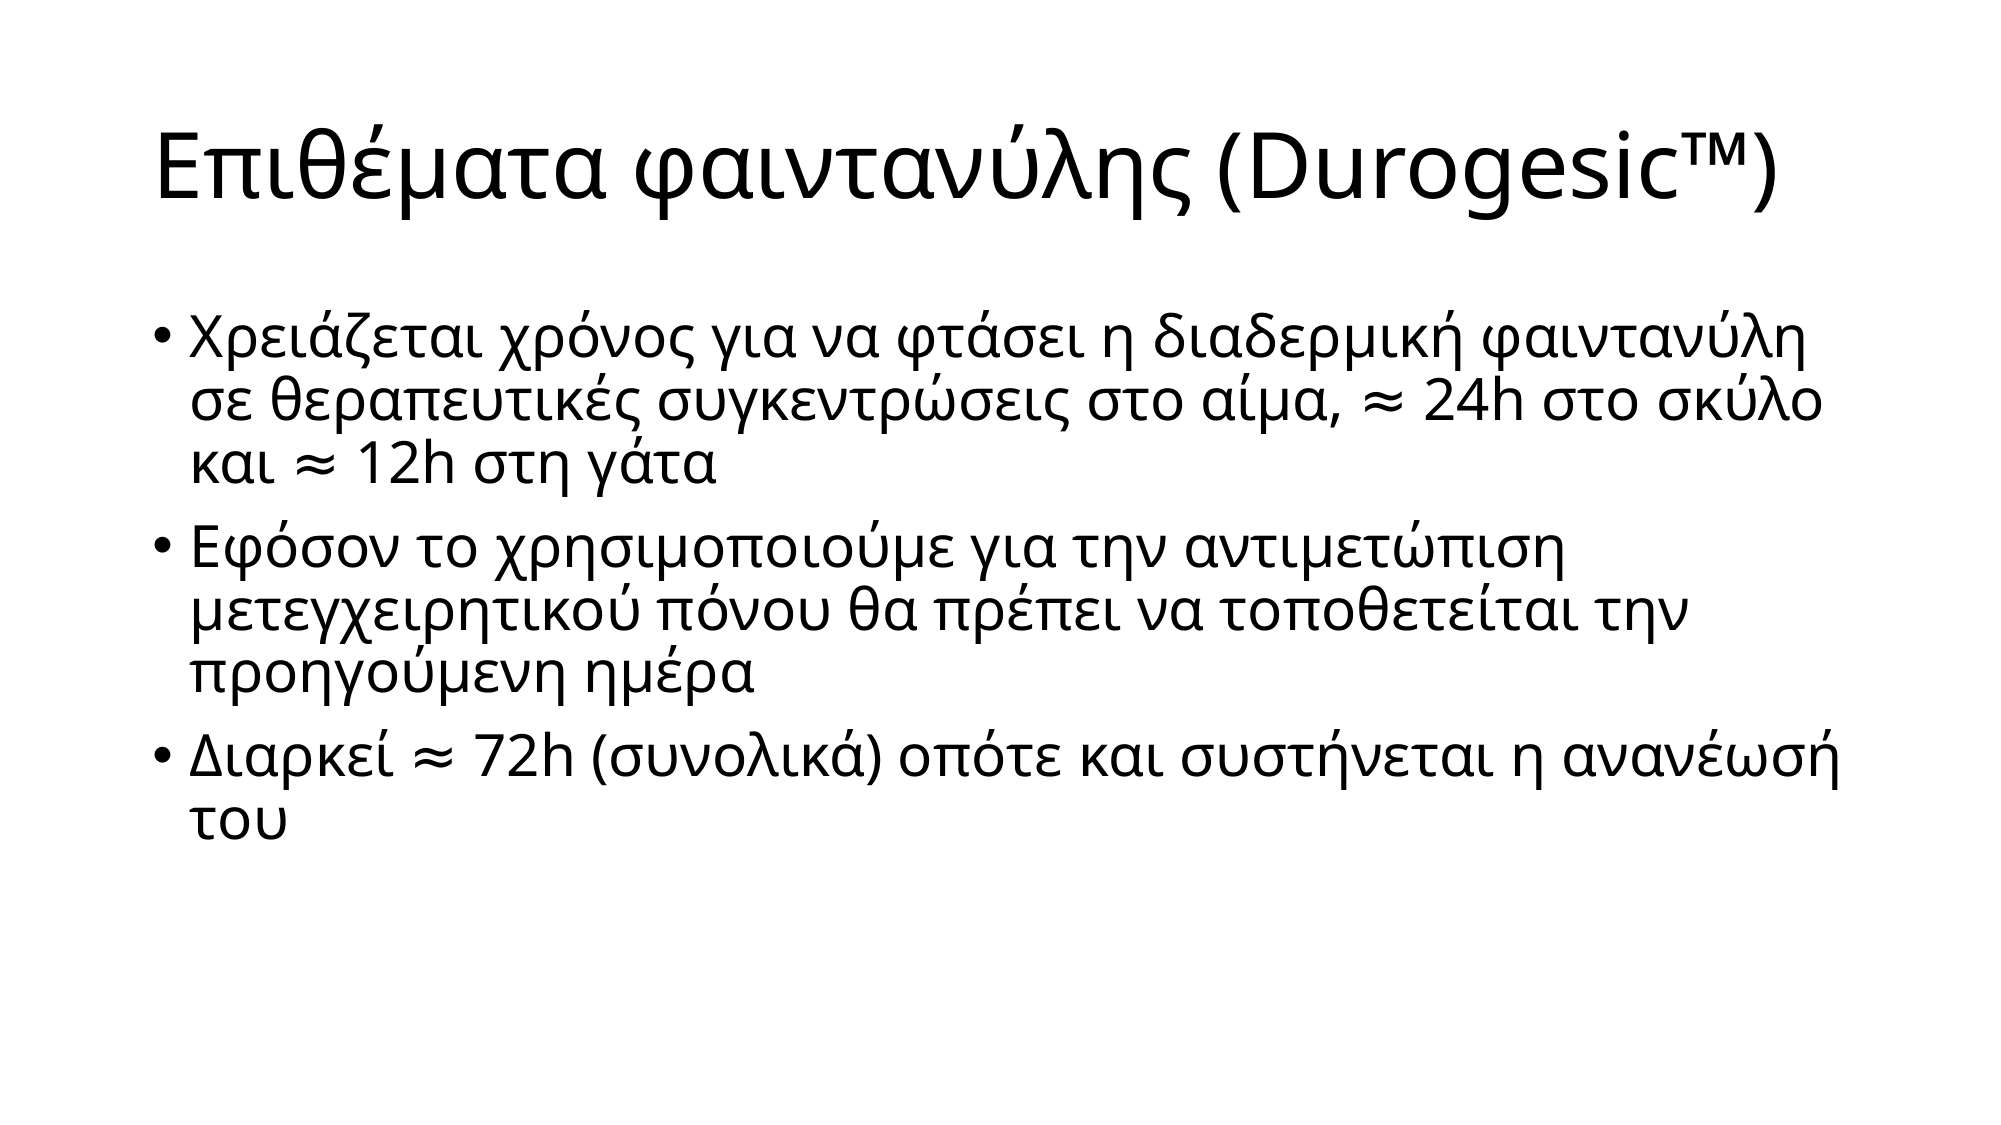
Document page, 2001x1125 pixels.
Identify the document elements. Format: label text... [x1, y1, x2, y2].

list Χρειάζεται χρόνος για να φτάσει η διαδερμική φαιντανύλη σε θεραπευτικές συγκεντρώσεις στο αίμα, ≈ 24h στο σκύλο και ≈ 12h στη γάτα Εφόσον το χρησιμοποιούμε για την αντιμετώπιση μετεγχειρητικού πόνου θα πρέπει να τοποθετείται την προηγούμενη ημέρα Διαρκεί ≈ 72h (συνολικά) οπότε και συστήνεται η ανανέωσή του [137, 299, 1863, 1014]
title Επιθέματα φαιντανύλης (Durogesic™) [137, 59, 1863, 278]
